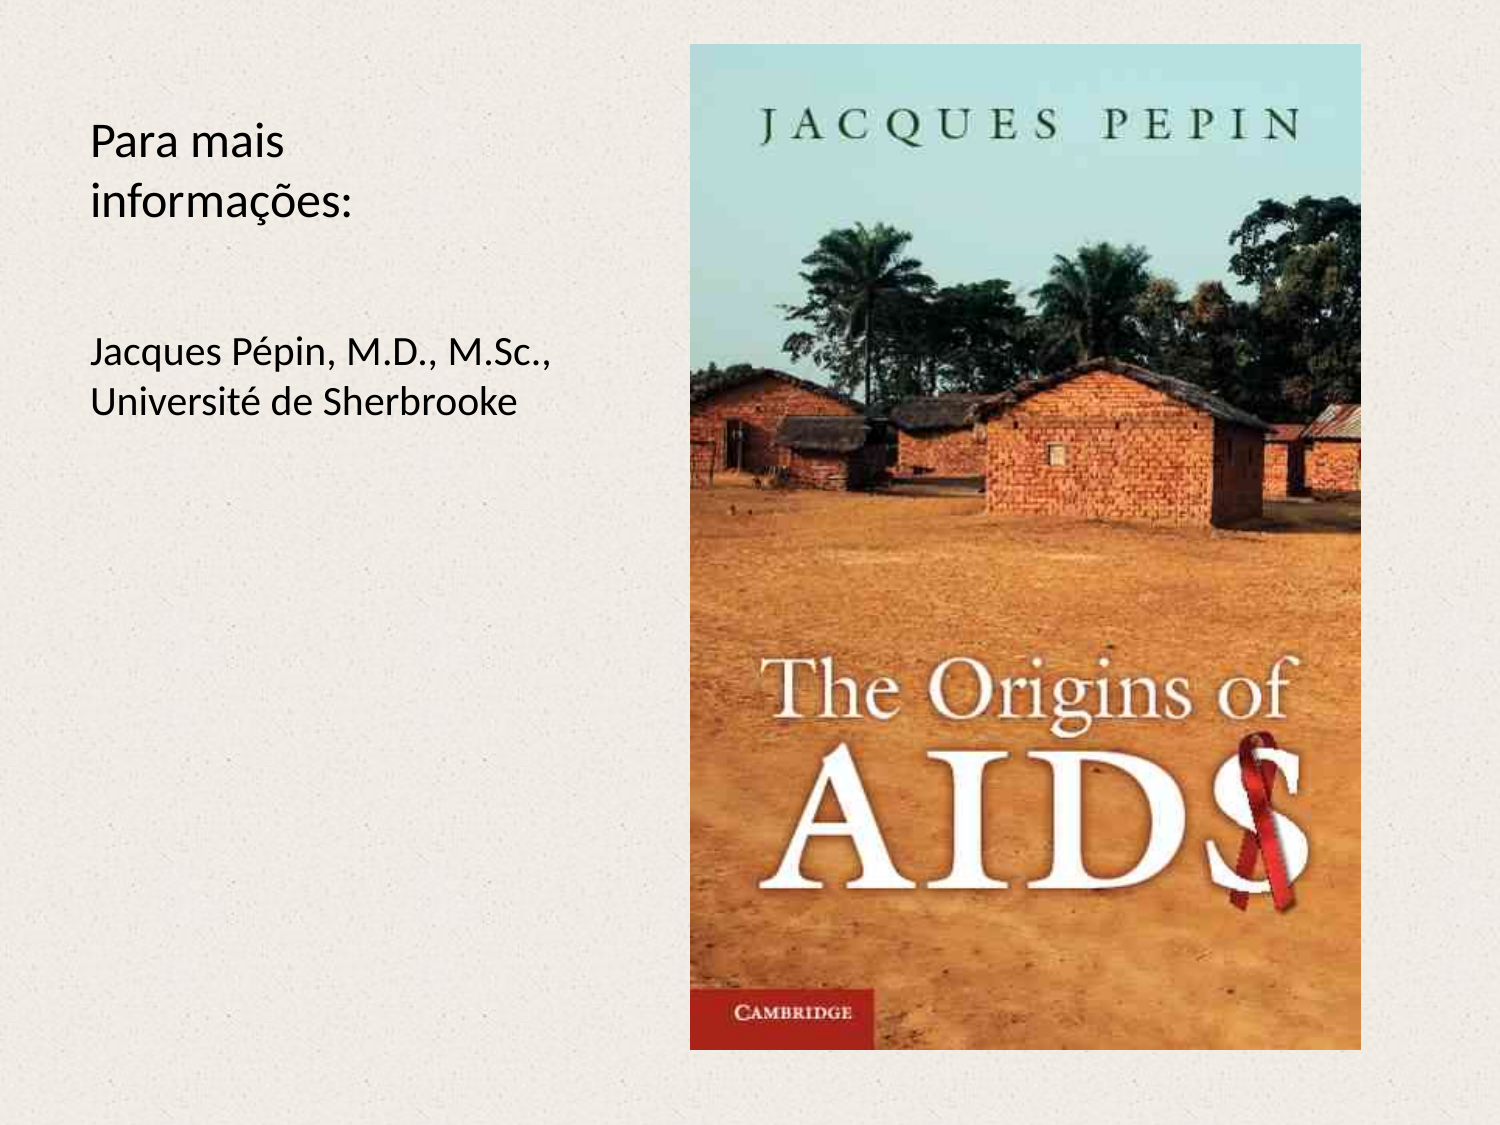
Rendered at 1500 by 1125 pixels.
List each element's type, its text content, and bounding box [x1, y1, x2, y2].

title Para mais informações: [75, 44, 569, 236]
list Jacques Pépin, M.D., M.Sc., Université de Sherbrooke [75, 316, 569, 1005]
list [586, 44, 1465, 1051]
